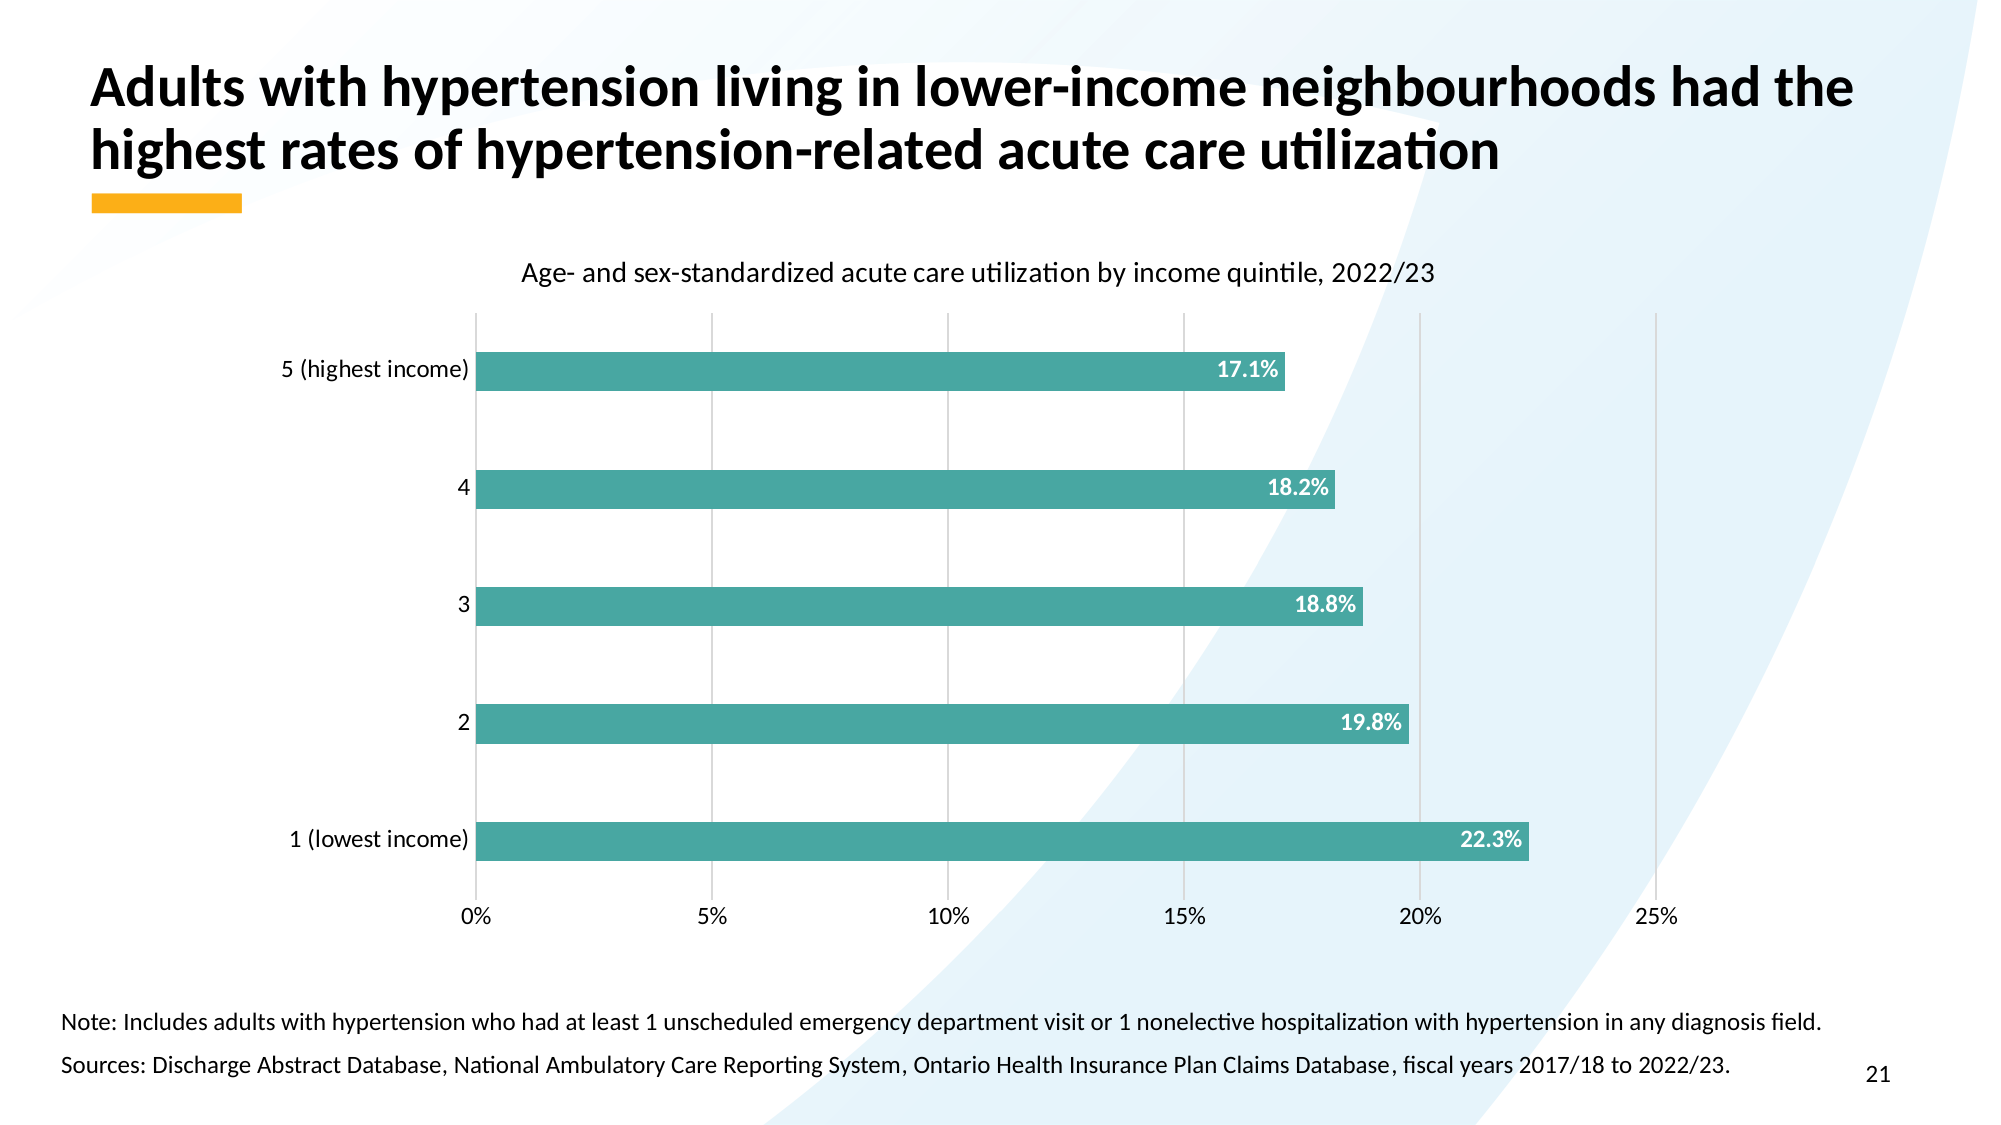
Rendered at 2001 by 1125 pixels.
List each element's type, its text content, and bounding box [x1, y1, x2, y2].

picture [0, 0, 2001, 1125]
footer 21 [1231, 1042, 1907, 1103]
title Adults with hypertension living in lower-income neighbourhoods had the highest rates of hypertension-related acute care utilization [90, 61, 1910, 177]
text_box Note: Includes adults with hypertension who had at least 1 unscheduled emergency department visit or 1 nonelective hospitalization with hypertension in any diagnosis field. Sources: Discharge Abstract Database, National Ambulatory Care Reporting System, Ontario Health Insurance Plan Claims Database, fiscal years 2017/18 to 2022/23. [46, 998, 1865, 1086]
chart [251, 229, 1707, 946]
